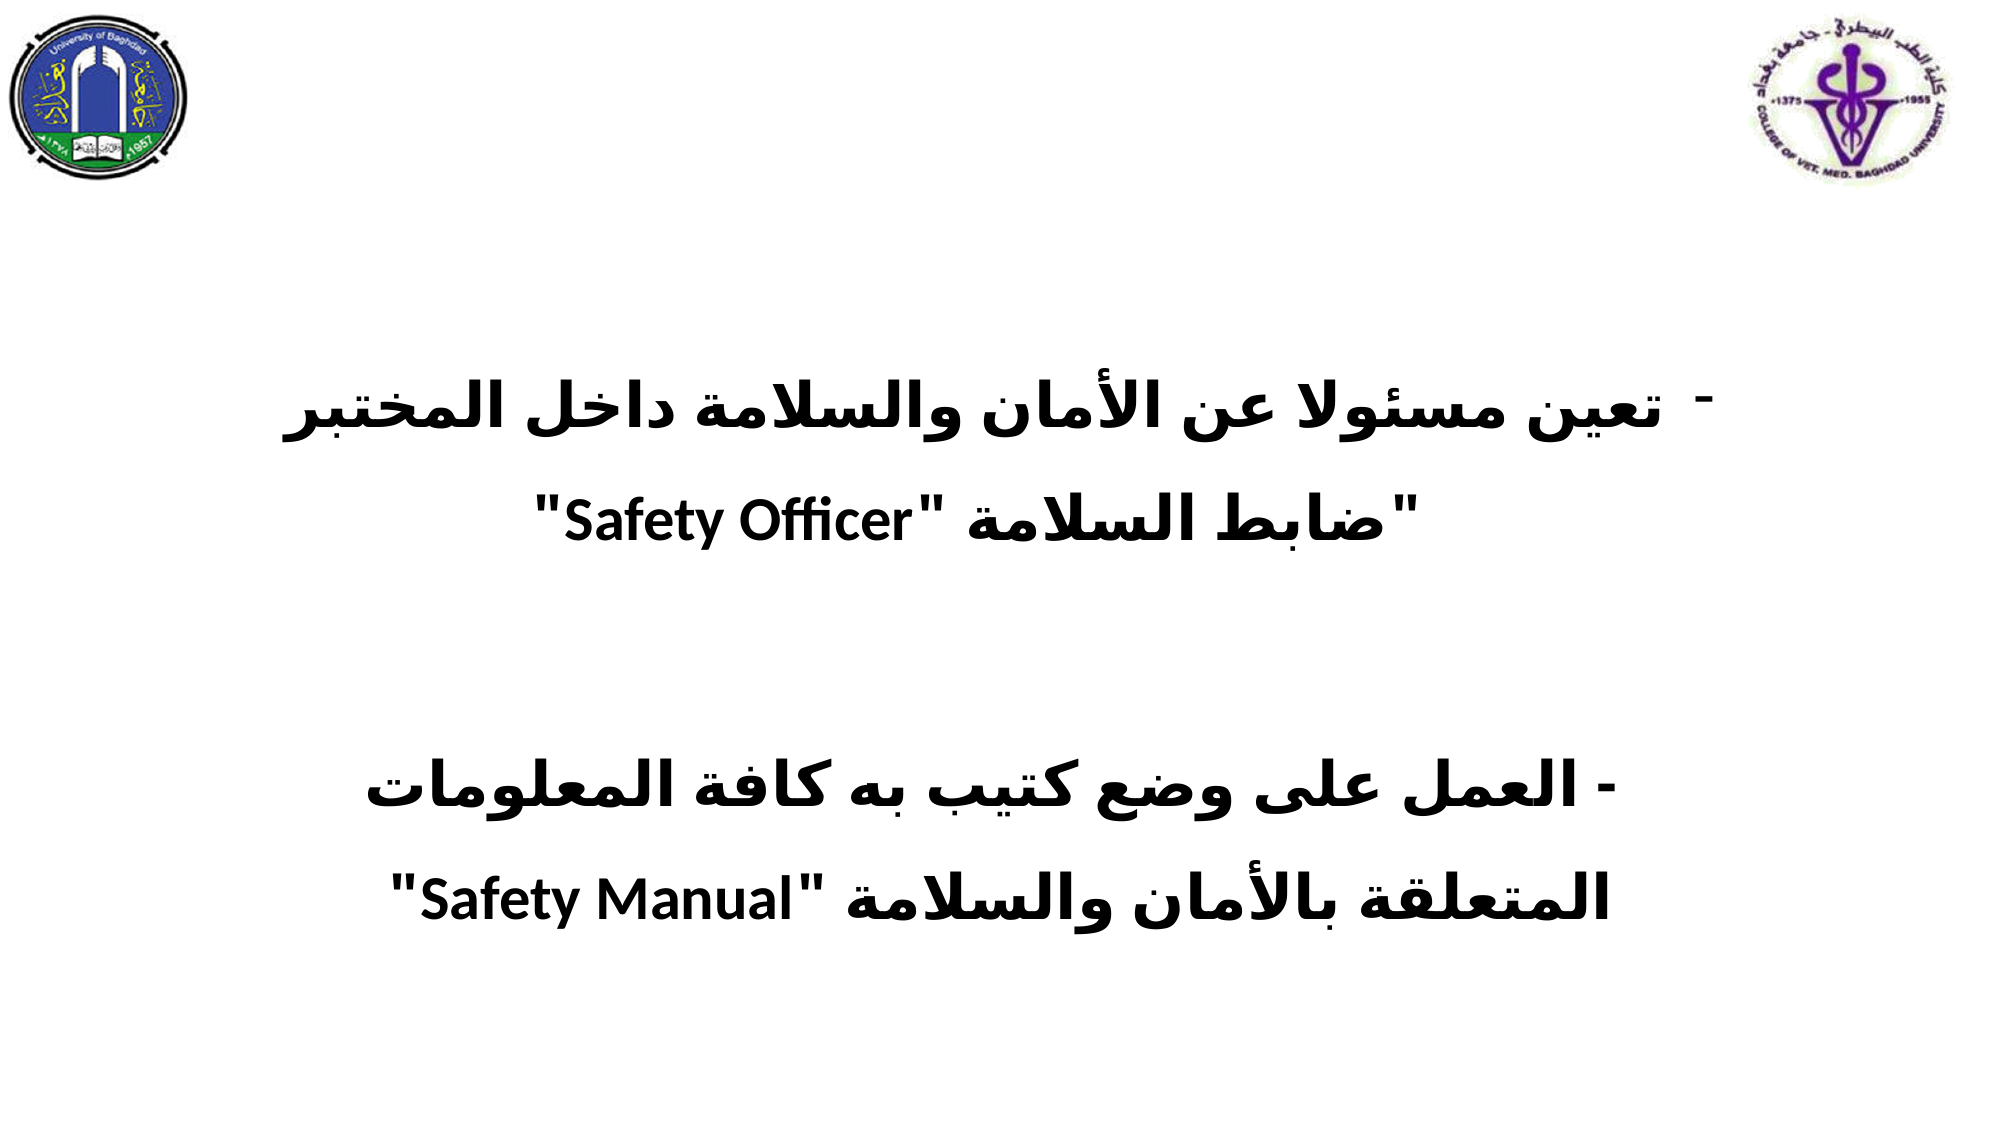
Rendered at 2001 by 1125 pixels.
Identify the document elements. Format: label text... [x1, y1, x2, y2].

text_box تعين مسئولا عن الأمان والسلامة داخل المختبر "ضابط السلامة "Safety Officer" - العمل على وضع كتيب به كافة المعلومات المتعلقة بالأمان والسلامة "Safety Manual" [249, 320, 1750, 939]
picture [8, 13, 188, 182]
picture [1702, 0, 1996, 235]
